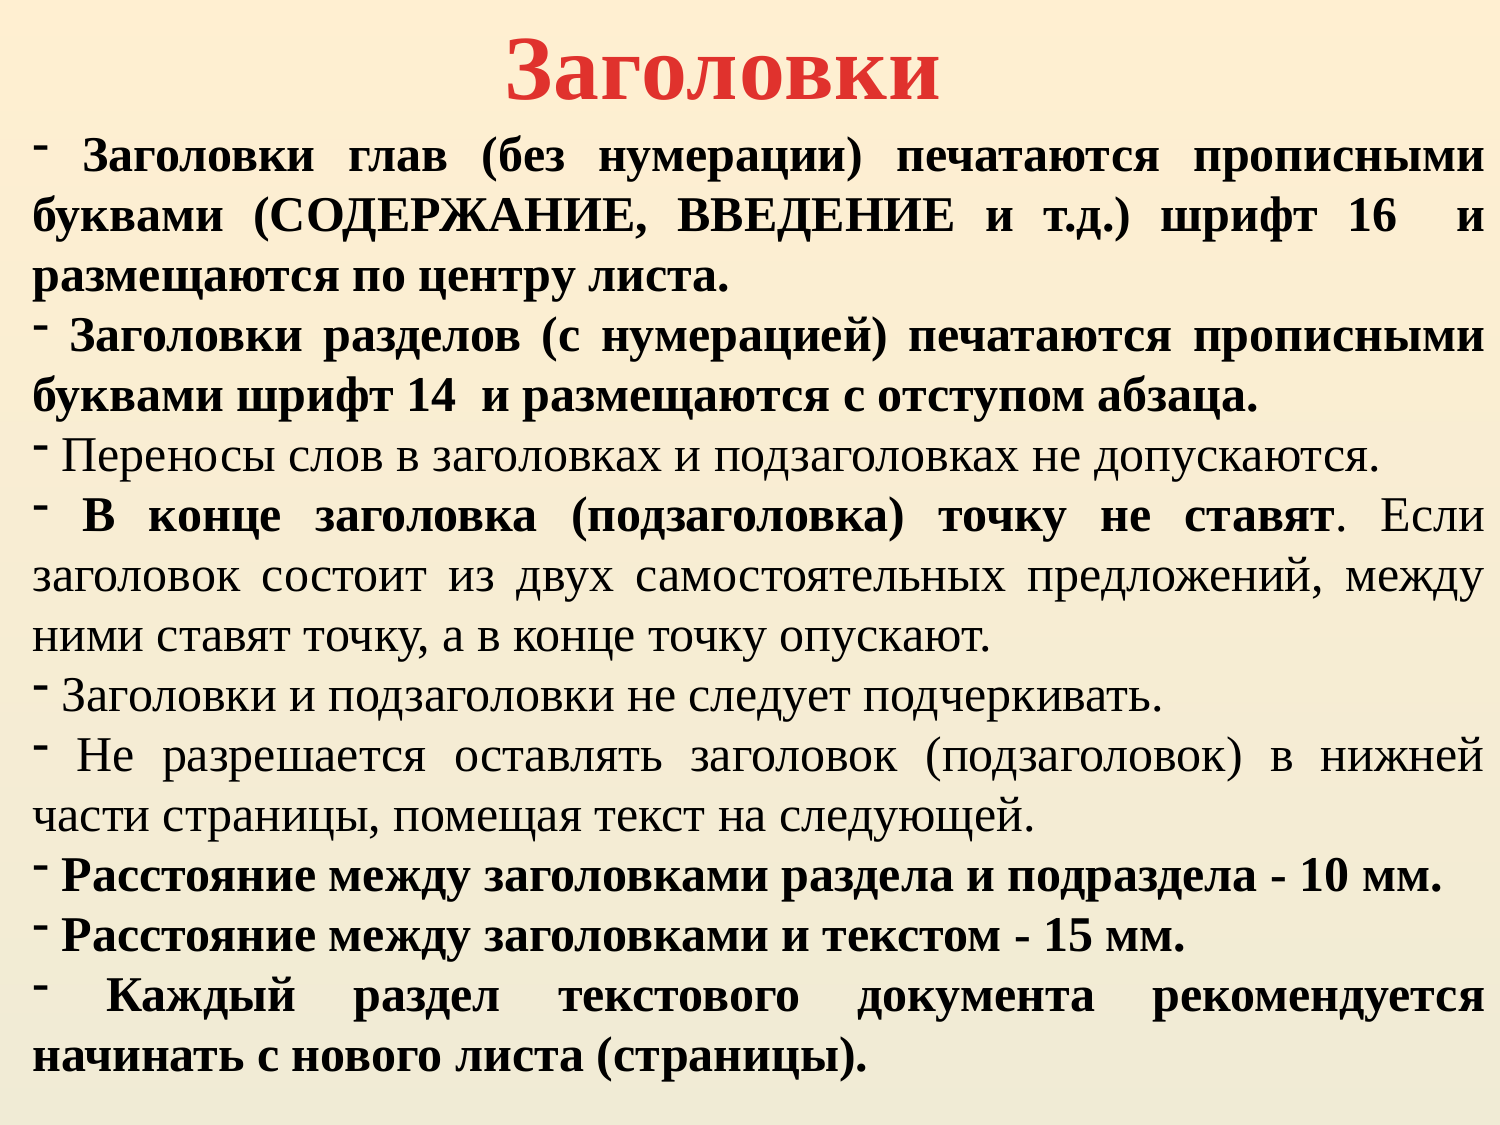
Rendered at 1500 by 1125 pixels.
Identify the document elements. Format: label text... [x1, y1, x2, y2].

text_box Заголовки [489, 0, 957, 113]
text_box Заголовки глав (без нумерации) печатаются прописными буквами (СОДЕРЖАНИЕ, ВВЕДЕНИЕ и т.д.) шрифт 16 и размещаются по центру листа. Заголовки разделов (с нумерацией) печатаются прописными буквами шрифт 14 и размещаются с отступом абзаца. Переносы слов в заголовках и подзаголовках не допускаются. В конце заголовка (подзаголовка) точку не ставят. Если заголовок состоит из двух самостоятельных предложений, между ними ставят точку, а в конце точку опускают. Заголовки и подзаголовки не следует подчеркивать. Не разрешается оставлять заголовок (подзаголовок) в нижней части страницы, помещая текст на следующей. Расстояние между заголовками раздела и подраздела - 10 мм. Расстояние между заголовками и текстом - 15 мм. Каждый раздел текстового документа рекомендуется начинать с нового листа (страницы). [17, 113, 1500, 1089]
